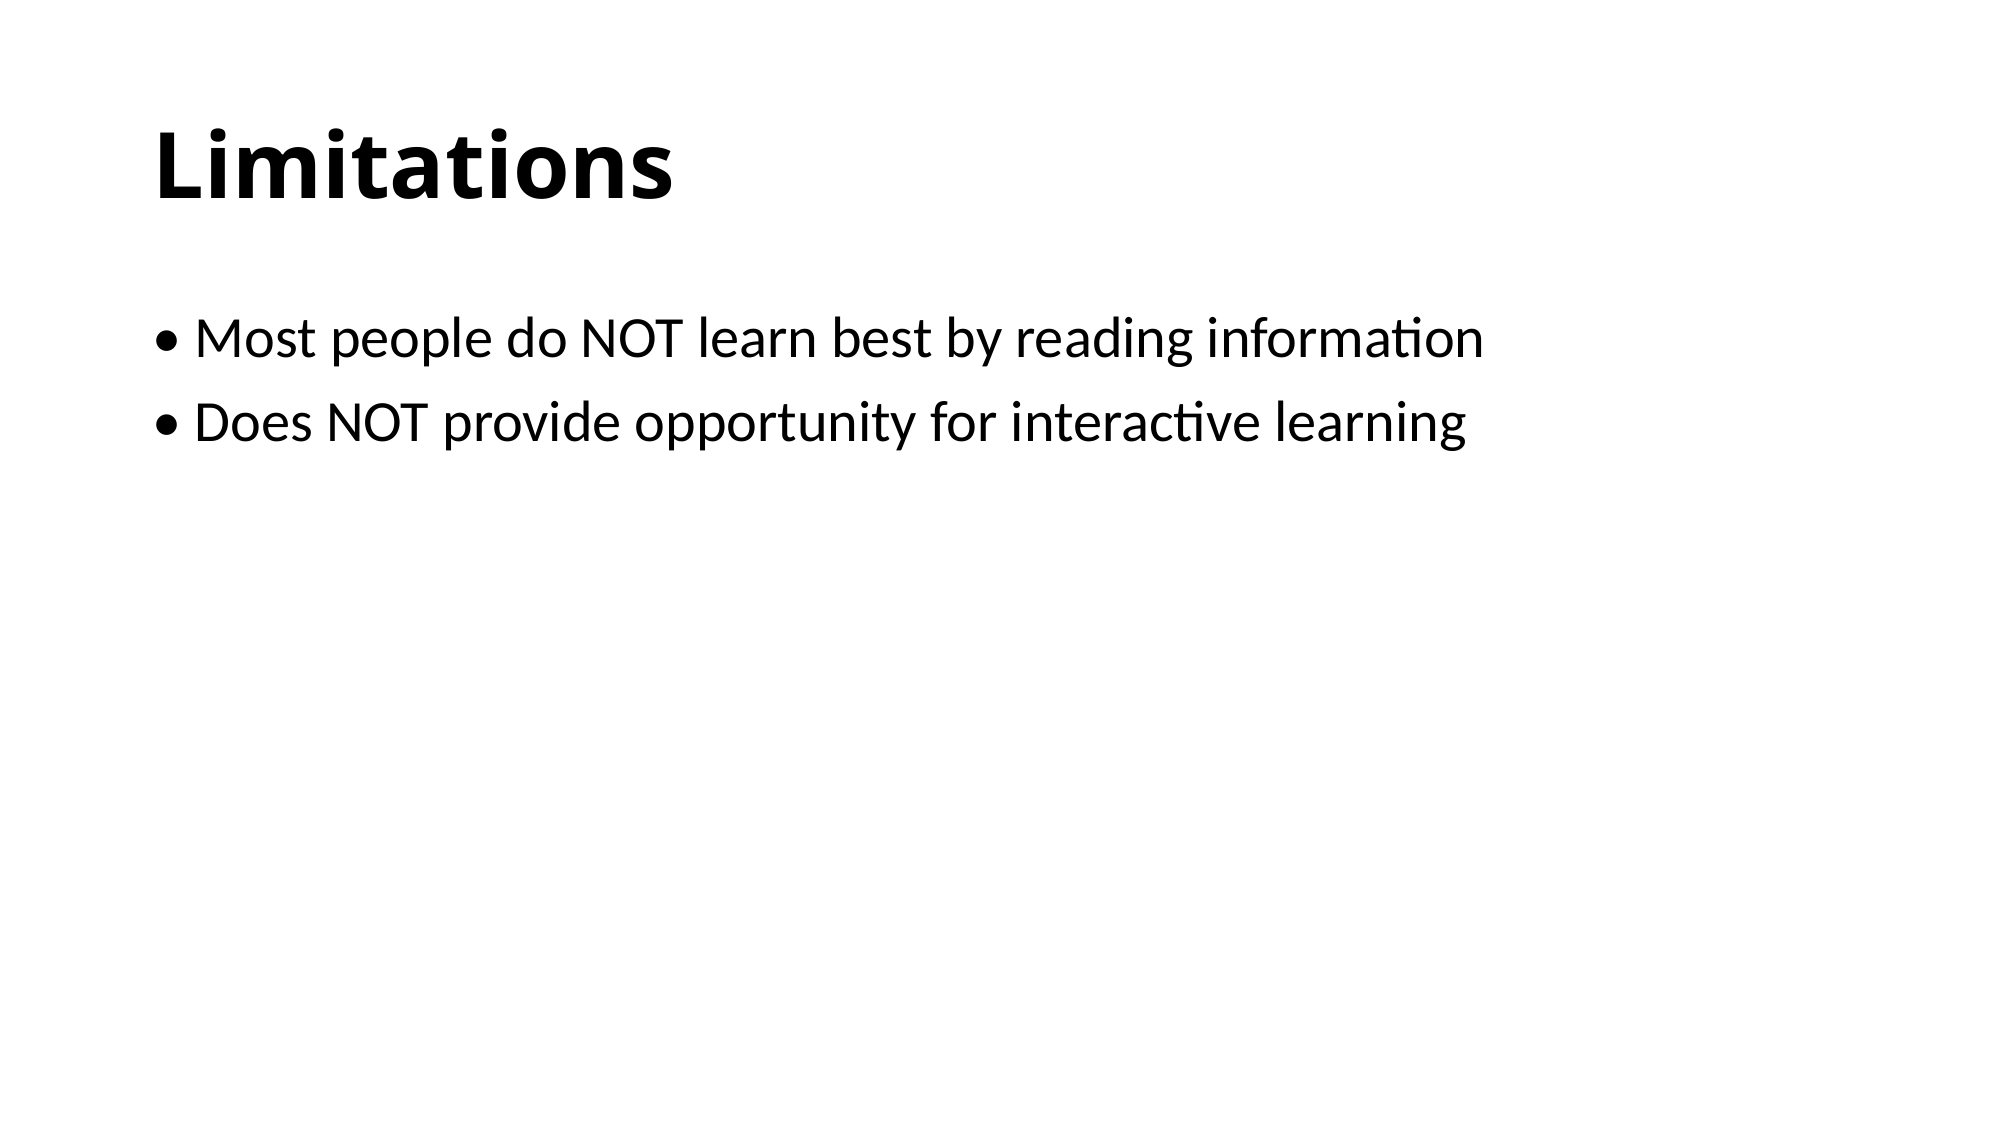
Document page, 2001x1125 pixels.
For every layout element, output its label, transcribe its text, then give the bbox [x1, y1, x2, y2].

title Limitations [137, 59, 1863, 278]
list • Most people do NOT learn best by reading information • Does NOT provide opportunity for interactive learning [137, 299, 1863, 1014]
